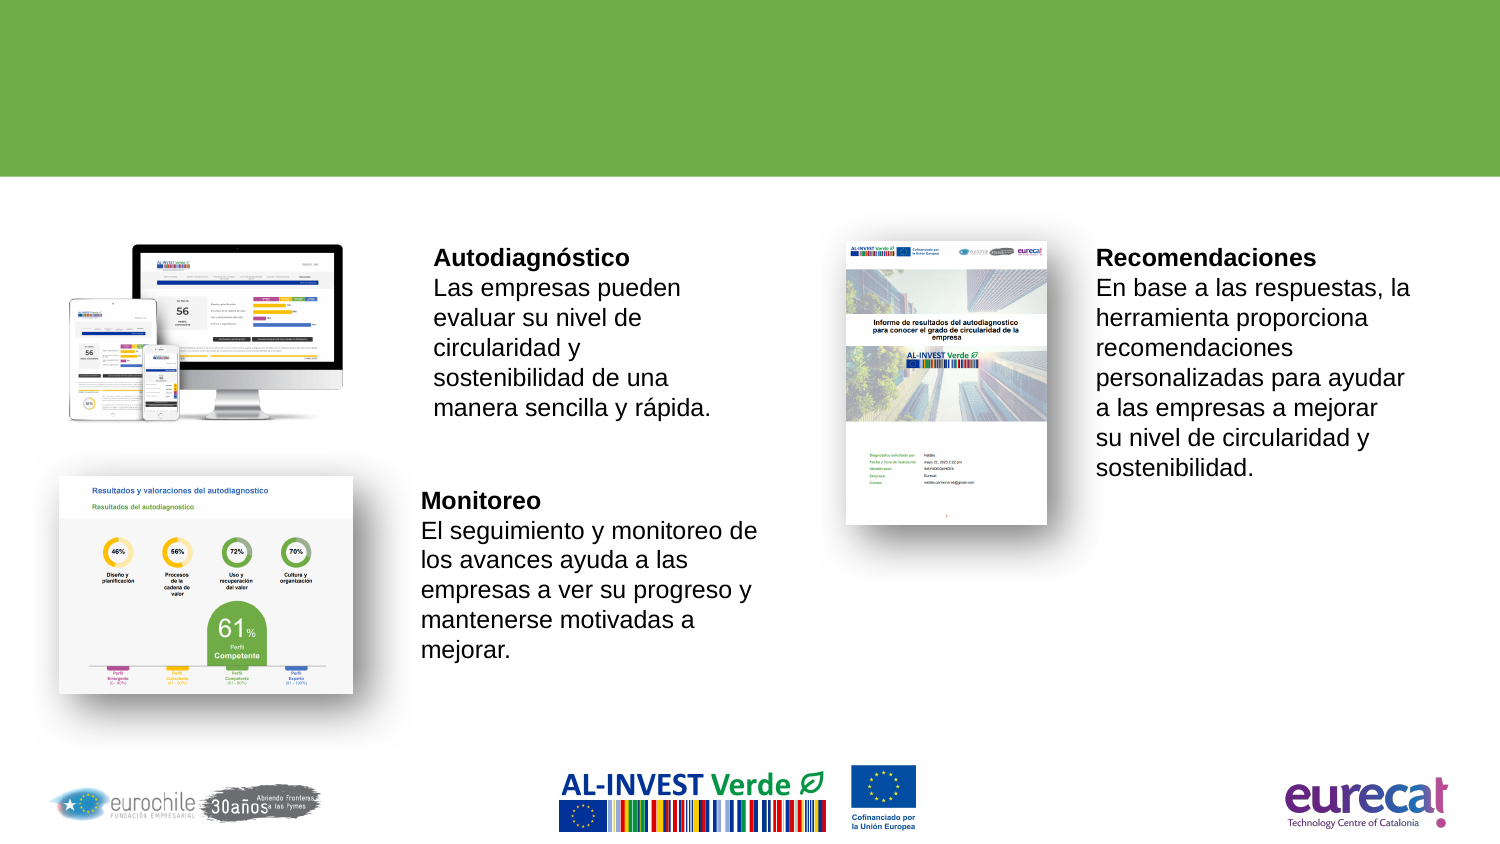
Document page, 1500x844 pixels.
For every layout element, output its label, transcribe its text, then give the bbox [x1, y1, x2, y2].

picture [65, 240, 347, 427]
text_box Monitoreo El seguimiento y monitoreo de los avances ayuda a las empresas a ver su progreso y mantenerse motivadas a mejorar. [406, 476, 794, 672]
picture [845, 240, 1047, 526]
picture [541, 754, 826, 832]
picture [849, 763, 918, 832]
picture [59, 476, 354, 694]
text_box Autodiagnóstico Las empresas pueden evaluar su nivel de circularidad y sostenibilidad de una manera sencilla y rápida. [418, 234, 750, 429]
text_box Recomendaciones En base a las respuestas, la herramienta proporciona recomendaciones personalizadas para ayudar a las empresas a mejorar su nivel de circularidad y sostenibilidad. [1081, 234, 1427, 489]
picture [42, 770, 328, 838]
picture [1271, 770, 1458, 839]
